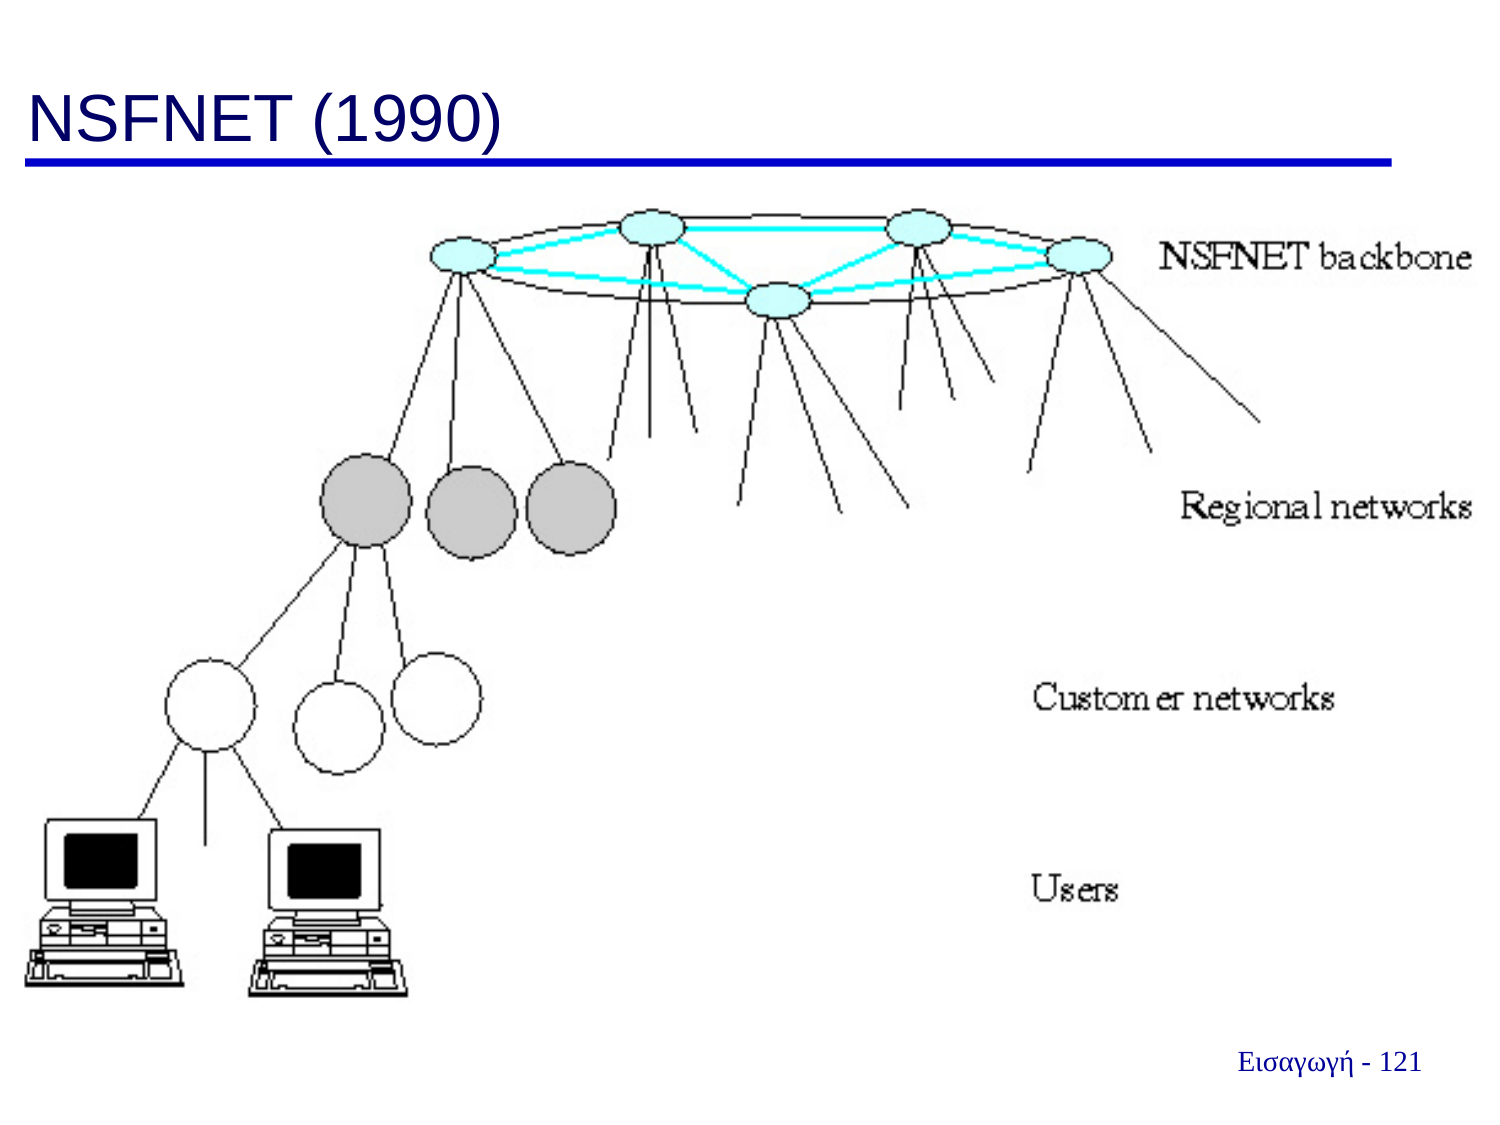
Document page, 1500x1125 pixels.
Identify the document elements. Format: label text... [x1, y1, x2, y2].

title NSFNET (1990) [12, 36, 1463, 163]
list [23, 207, 1477, 1003]
